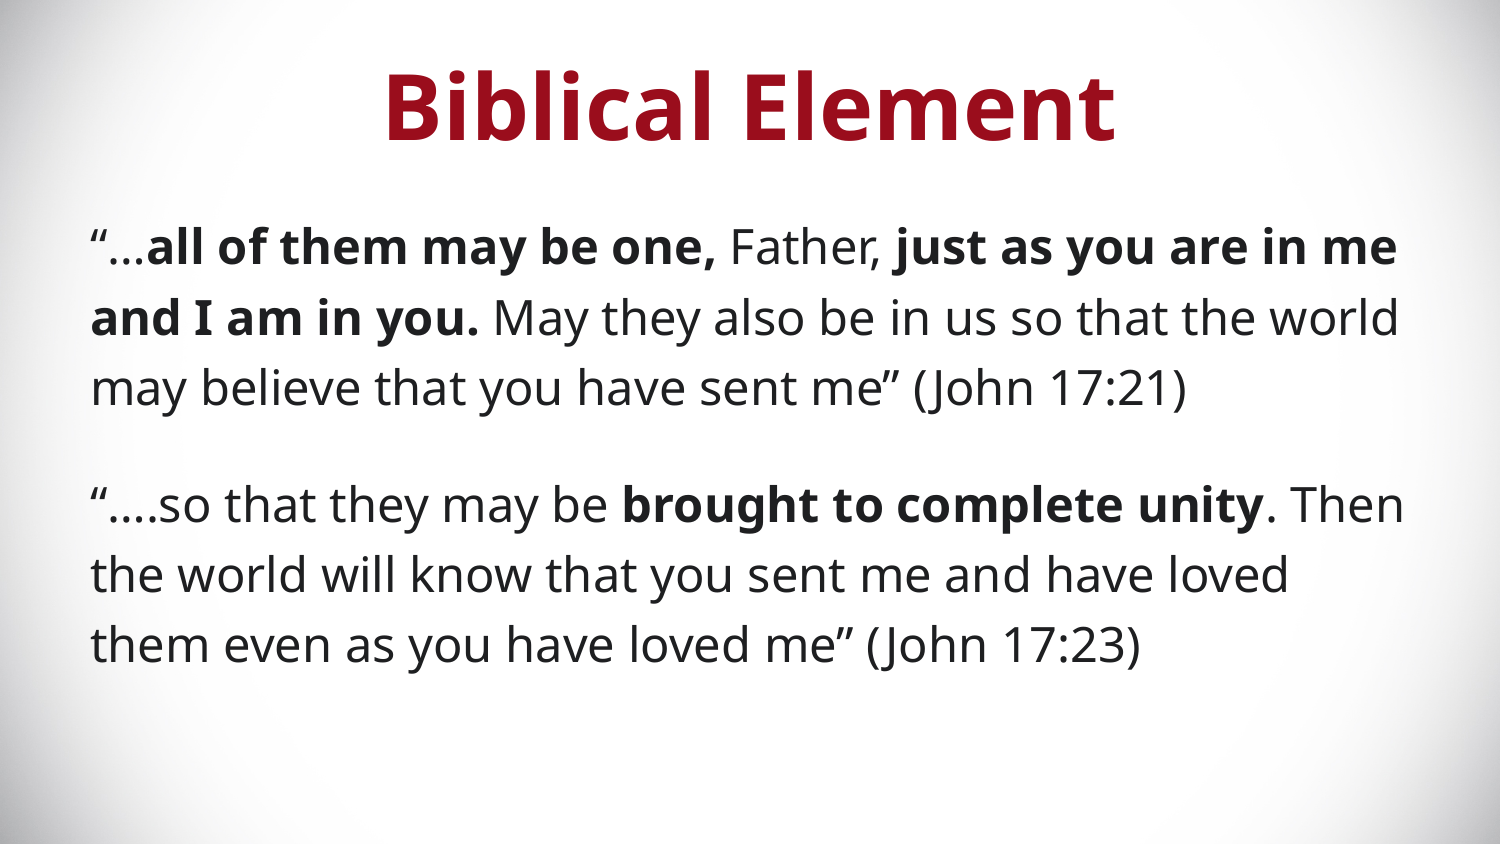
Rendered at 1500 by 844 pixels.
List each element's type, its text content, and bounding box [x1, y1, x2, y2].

title Biblical Element [75, 33, 1425, 175]
list “…all of them may be one, Father, just as you are in me and I am in you. May they also be in us so that the world may believe that you have sent me” (John 17:21) “….so that they may be brought to complete unity. Then the world will know that you sent me and have loved them even as you have loved me” (John 17:23) [75, 196, 1425, 754]
picture [0, 0, 1500, 844]
